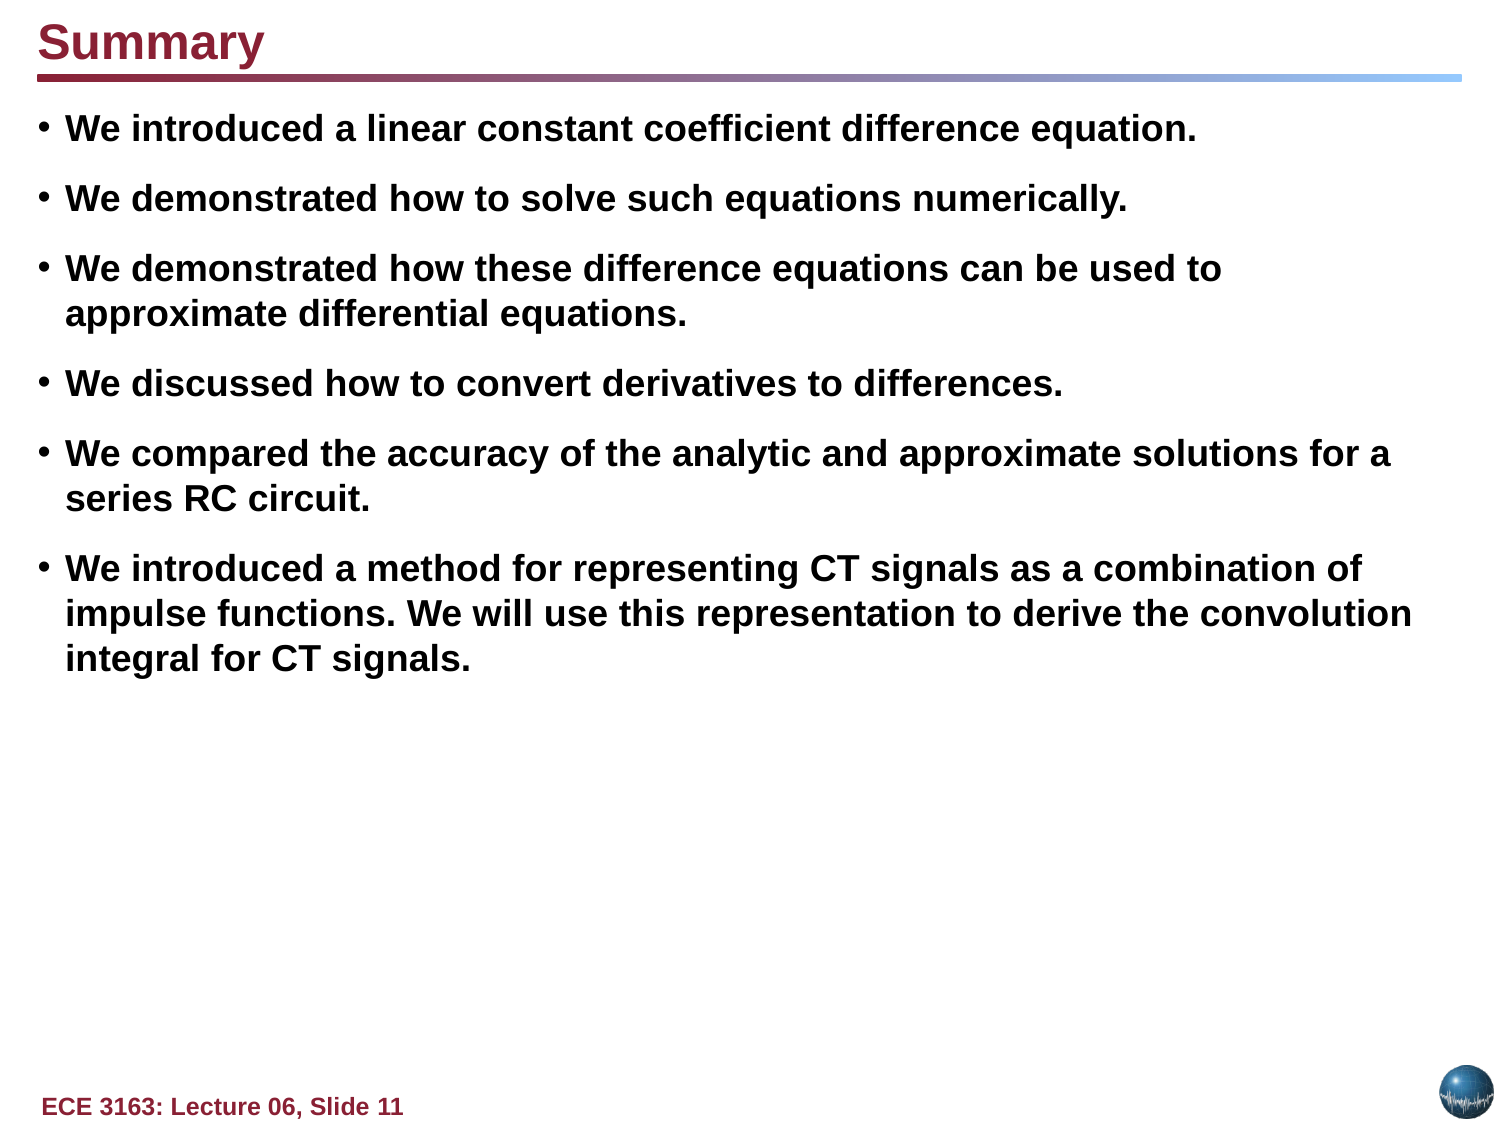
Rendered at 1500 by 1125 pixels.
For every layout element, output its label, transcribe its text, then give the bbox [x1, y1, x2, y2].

picture [1439, 1065, 1494, 1119]
text_box Summary [37, 9, 1445, 70]
text_box We introduced a linear constant coefficient difference equation. We demonstrated how to solve such equations numerically. We demonstrated how these difference equations can be used to approximate differential equations. We discussed how to convert derivatives to differences. We compared the accuracy of the analytic and approximate solutions for a series RC circuit. We introduced a method for representing CT signals as a combination of impulse functions. We will use this representation to derive the convolution integral for CT signals. [37, 103, 1450, 679]
